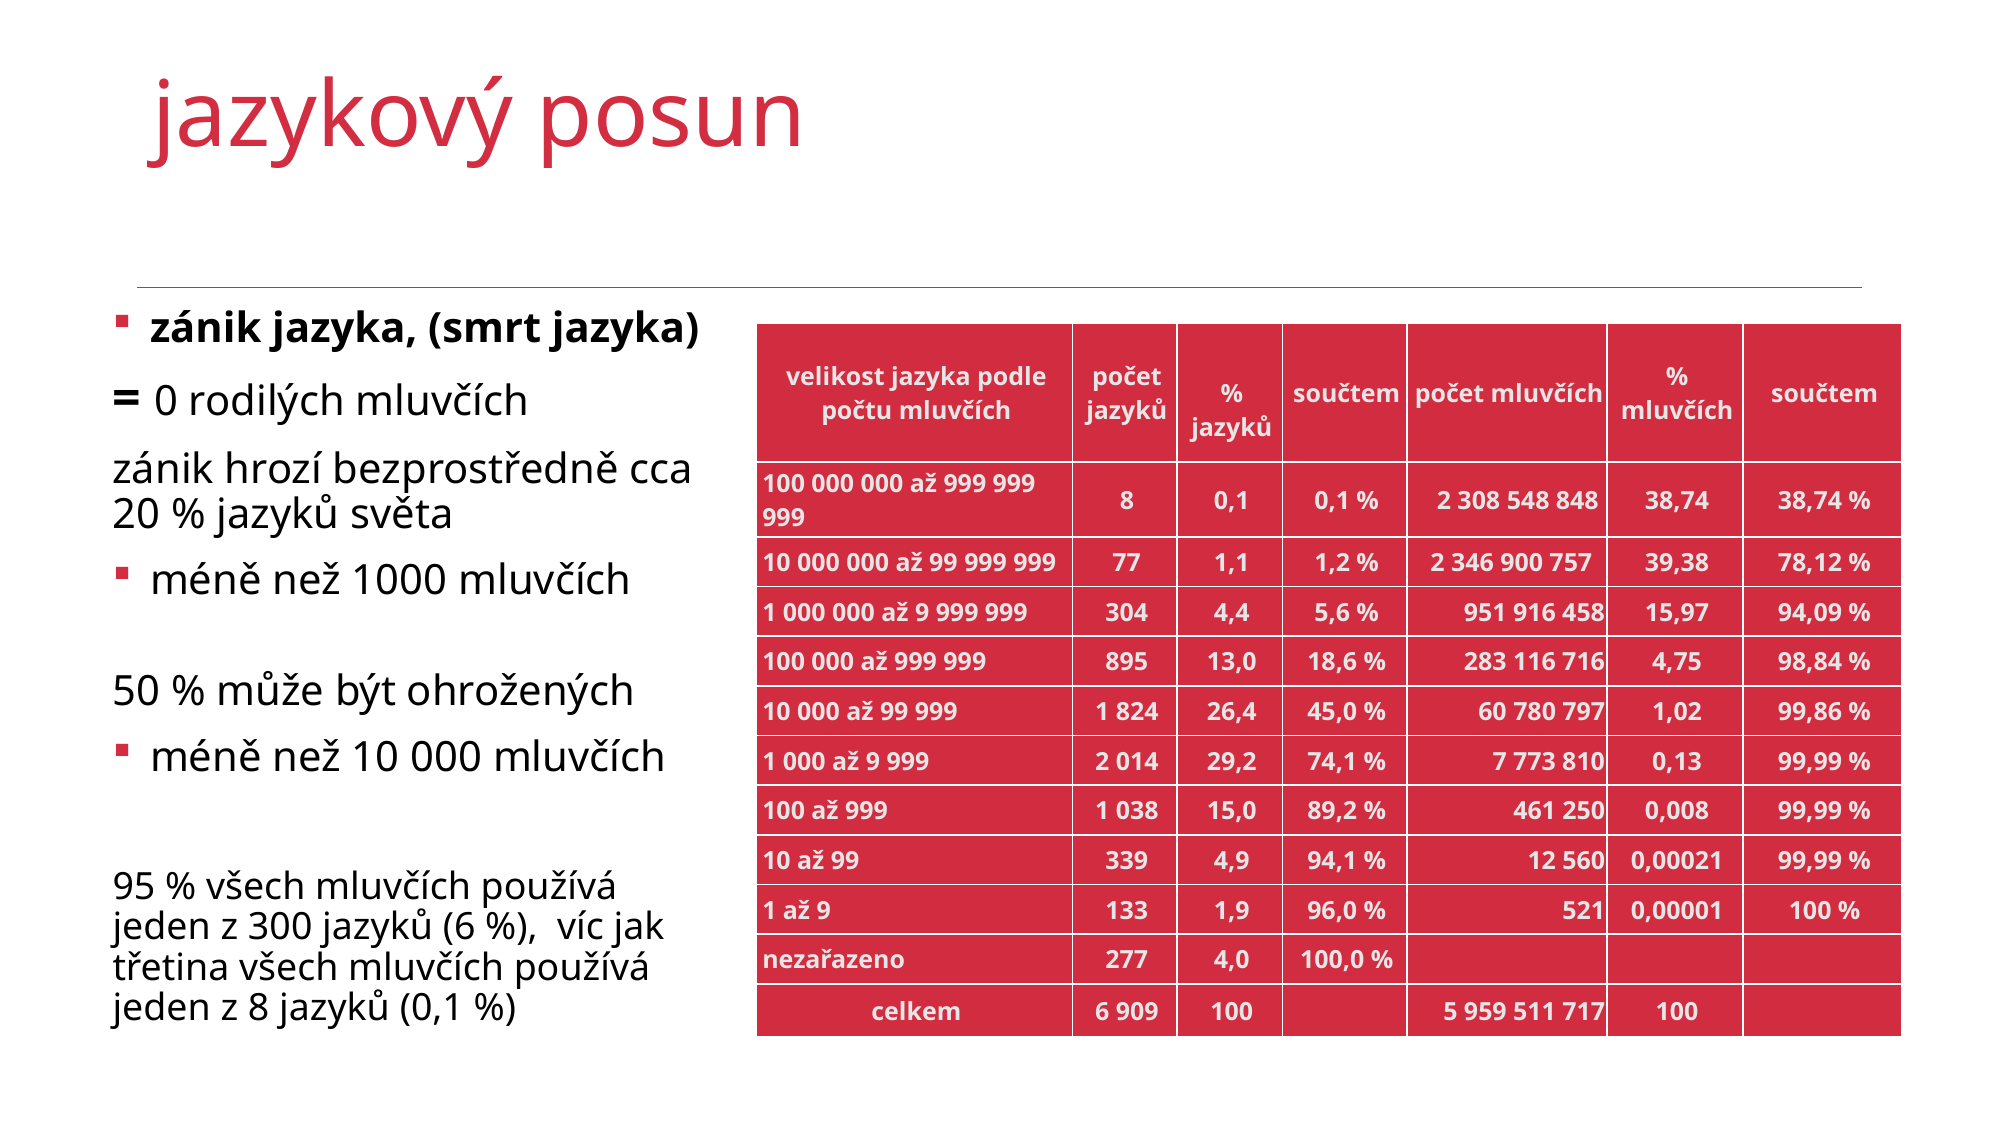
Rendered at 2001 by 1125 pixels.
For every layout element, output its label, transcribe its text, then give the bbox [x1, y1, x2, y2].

table_cell 78,12 % [1744, 538, 1901, 586]
table_cell 5,6 % [1283, 587, 1406, 635]
table_cell [1744, 985, 1901, 1036]
table_cell 521 [1408, 885, 1606, 933]
table_cell 1,2 % [1283, 538, 1406, 586]
table_cell [1283, 985, 1406, 1036]
table_cell 98,84 % [1744, 637, 1901, 685]
table_cell 39,38 [1608, 538, 1742, 586]
table_cell 13,0 [1178, 637, 1282, 685]
table_cell 0,13 [1608, 736, 1742, 784]
table_cell 1 000 000 až 9 999 999 [757, 587, 1072, 635]
table_cell 339 [1073, 836, 1176, 884]
list zánik jazyka, (smrt jazyka) = 0 rodilých mluvčích zánik hrozí bezprostředně cca 20 % jazyků světa méně než 1000 mluvčích 50 % může být ohrožených méně než 10 000 mluvčích 95 % všech mluvčích používá jeden z 300 jazyků (6 %), víc jak třetina všech mluvčích používá jeden z 8 jazyků (0,1 %) [97, 299, 717, 1085]
table_cell 100 [1178, 985, 1282, 1036]
table_cell 8 [1073, 463, 1176, 536]
table_cell 26,4 [1178, 687, 1282, 735]
table_cell 38,74 [1608, 463, 1742, 536]
table_cell 15,0 [1178, 786, 1282, 834]
table_cell 100 000 až 999 999 [757, 637, 1072, 685]
table_cell 77 [1073, 538, 1176, 586]
table_cell [1408, 935, 1606, 983]
table_cell 74,1 % [1283, 736, 1406, 784]
table_cell 10 000 000 až 99 999 999 [757, 538, 1072, 586]
table_cell 2 308 548 848 [1408, 463, 1606, 536]
table_cell 100 000 000 až 999 999 999 [757, 463, 1072, 536]
table_cell 304 [1073, 587, 1176, 635]
table_cell 0,1 [1178, 463, 1282, 536]
table_cell 99,99 % [1744, 786, 1901, 834]
table_cell 100 až 999 [757, 786, 1072, 834]
table_header součtem [1744, 324, 1901, 461]
table_cell 100 [1608, 985, 1742, 1036]
table_cell 1 až 9 [757, 885, 1072, 933]
table_cell celkem [757, 985, 1072, 1036]
table_cell 2 014 [1073, 736, 1176, 784]
table_cell 15,97 [1608, 587, 1742, 635]
table_cell 89,2 % [1283, 786, 1406, 834]
title jazykový posun [137, 59, 1863, 278]
table_cell 94,09 % [1744, 587, 1901, 635]
table_cell 29,2 [1178, 736, 1282, 784]
table_cell 5 959 511 717 [1408, 985, 1606, 1036]
table_cell [1608, 935, 1742, 983]
table_cell 277 [1073, 935, 1176, 983]
table_cell 100,0 % [1283, 935, 1406, 983]
table_cell 60 780 797 [1408, 687, 1606, 735]
table_header % mluvčích [1608, 324, 1742, 461]
table_cell 461 250 [1408, 786, 1606, 834]
table_header % jazyků [1178, 324, 1282, 461]
table_cell 7 773 810 [1408, 736, 1606, 784]
table_cell 99,99 % [1744, 736, 1901, 784]
table_cell 99,99 % [1744, 836, 1901, 884]
table_cell 99,86 % [1744, 687, 1901, 735]
table_cell 895 [1073, 637, 1176, 685]
table_cell 0,00001 [1608, 885, 1742, 933]
table_cell 0,008 [1608, 786, 1742, 834]
table_header součtem [1283, 324, 1406, 461]
table_cell 4,0 [1178, 935, 1282, 983]
table_cell nezařazeno [757, 935, 1072, 983]
table_cell 96,0 % [1283, 885, 1406, 933]
table_cell 6 909 [1073, 985, 1176, 1036]
table_cell 94,1 % [1283, 836, 1406, 884]
table_cell 18,6 % [1283, 637, 1406, 685]
table_cell 133 [1073, 885, 1176, 933]
table_cell 1,02 [1608, 687, 1742, 735]
table_cell 283 116 716 [1408, 637, 1606, 685]
table_cell 1,9 [1178, 885, 1282, 933]
table_cell 951 916 458 [1408, 587, 1606, 635]
table_cell [1744, 935, 1901, 983]
table_header počet jazyků [1073, 324, 1176, 461]
table_cell 10 000 až 99 999 [757, 687, 1072, 735]
table_cell 4,75 [1608, 637, 1742, 685]
table_cell 1 824 [1073, 687, 1176, 735]
table_cell 2 346 900 757 [1408, 538, 1606, 586]
table_cell 4,9 [1178, 836, 1282, 884]
table_cell 1,1 [1178, 538, 1282, 586]
table_header velikost jazyka podle počtu mluvčích [757, 324, 1072, 461]
table_cell 12 560 [1408, 836, 1606, 884]
table_cell 10 až 99 [757, 836, 1072, 884]
table_cell 1 038 [1073, 786, 1176, 834]
table_cell 0,1 % [1283, 463, 1406, 536]
table_cell 0,00021 [1608, 836, 1742, 884]
table_cell 38,74 % [1744, 463, 1901, 536]
table_cell 4,4 [1178, 587, 1282, 635]
table_cell 1 000 až 9 999 [757, 736, 1072, 784]
table_cell 45,0 % [1283, 687, 1406, 735]
table_cell 100 % [1744, 885, 1901, 933]
table_header počet mluvčích [1408, 324, 1606, 461]
